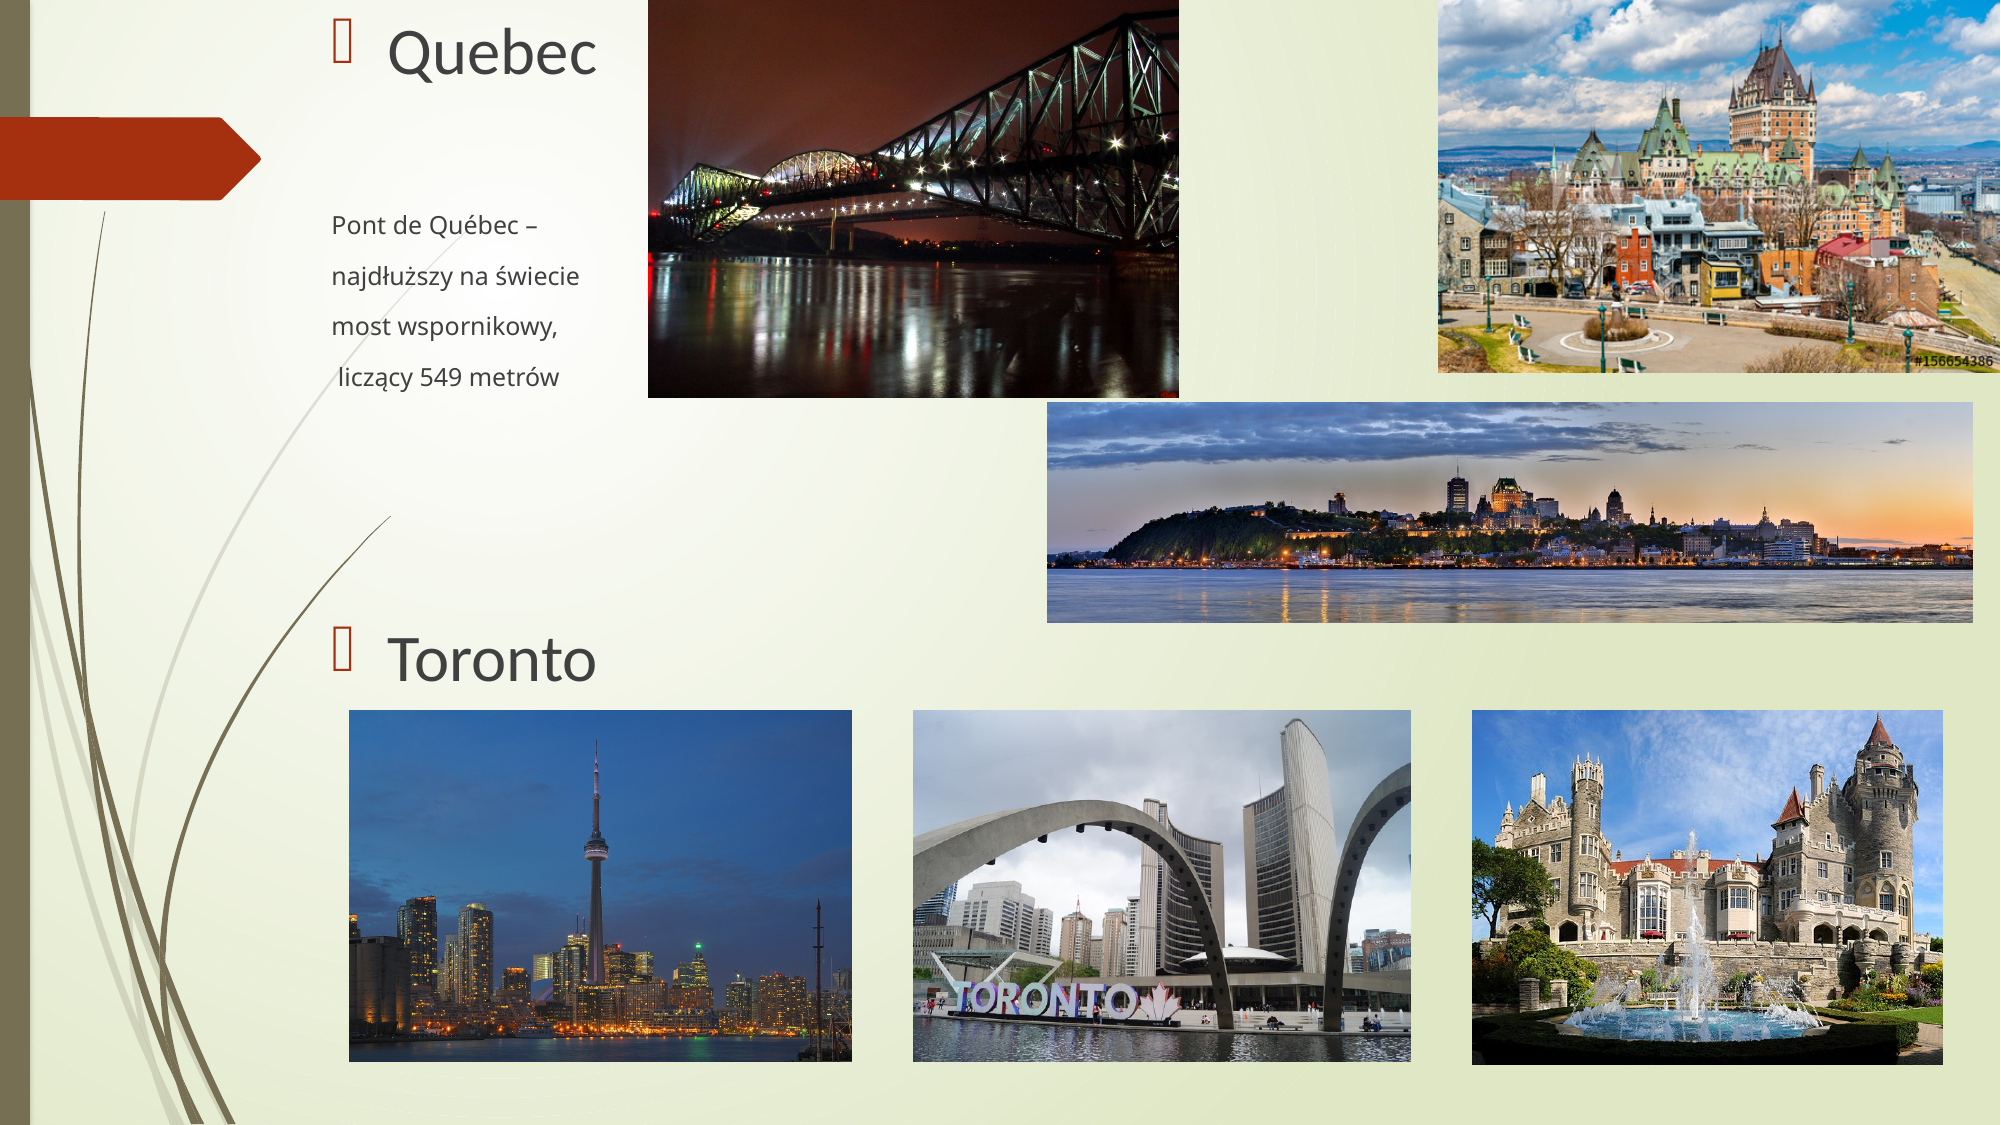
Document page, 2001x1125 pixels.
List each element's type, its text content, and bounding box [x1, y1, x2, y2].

picture [647, 0, 1179, 399]
picture [1438, 0, 2000, 373]
picture [1472, 710, 1944, 1066]
picture [1922, 0, 1931, 7]
picture [349, 710, 853, 1063]
list Quebec Pont de Québec – najdłuższy na świecie most wspornikowy, liczący 549 metrów Panorama miasta Toronto [316, 0, 1779, 1125]
picture [1047, 402, 1973, 623]
picture [913, 710, 1412, 1063]
